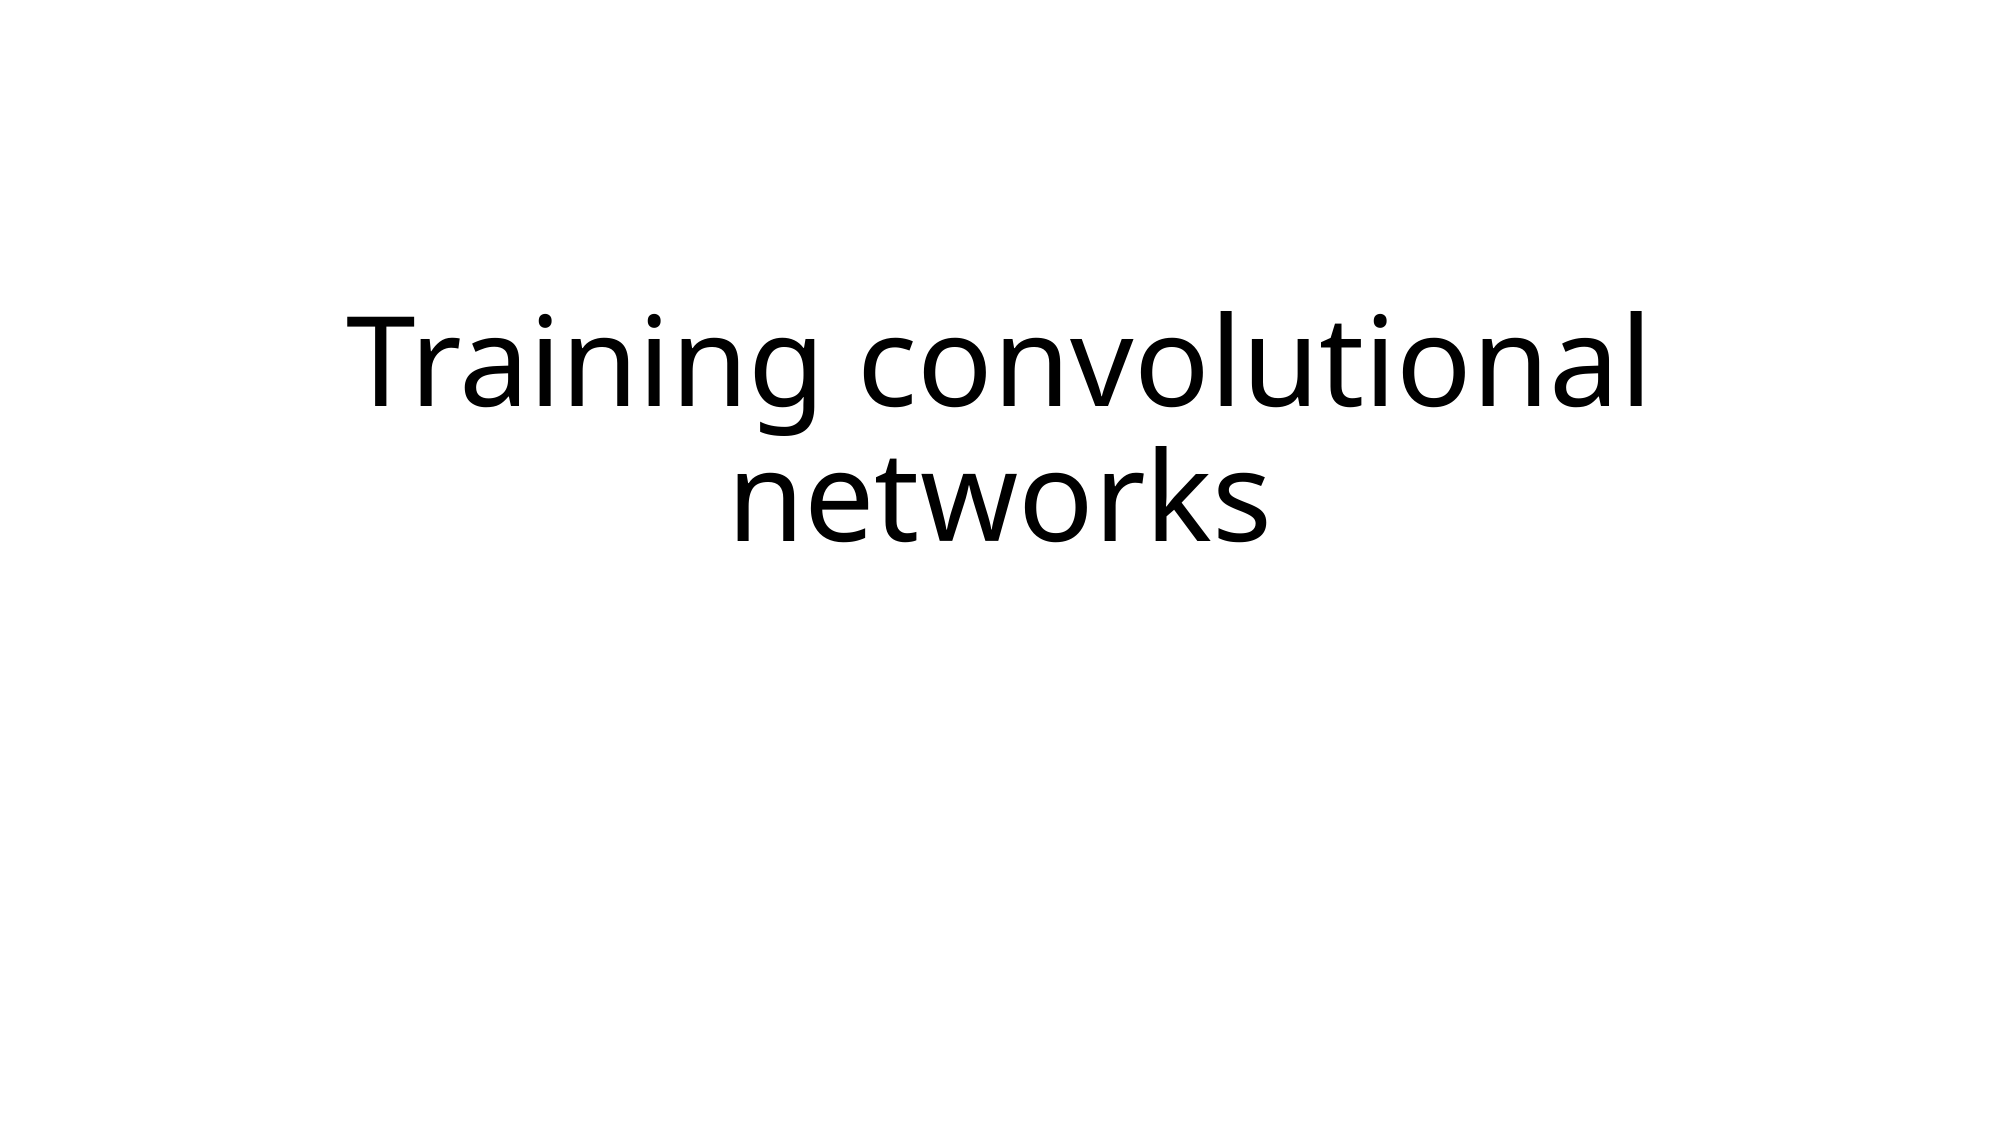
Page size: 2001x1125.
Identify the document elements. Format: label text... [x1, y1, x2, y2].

title Training convolutional networks [249, 184, 1750, 576]
